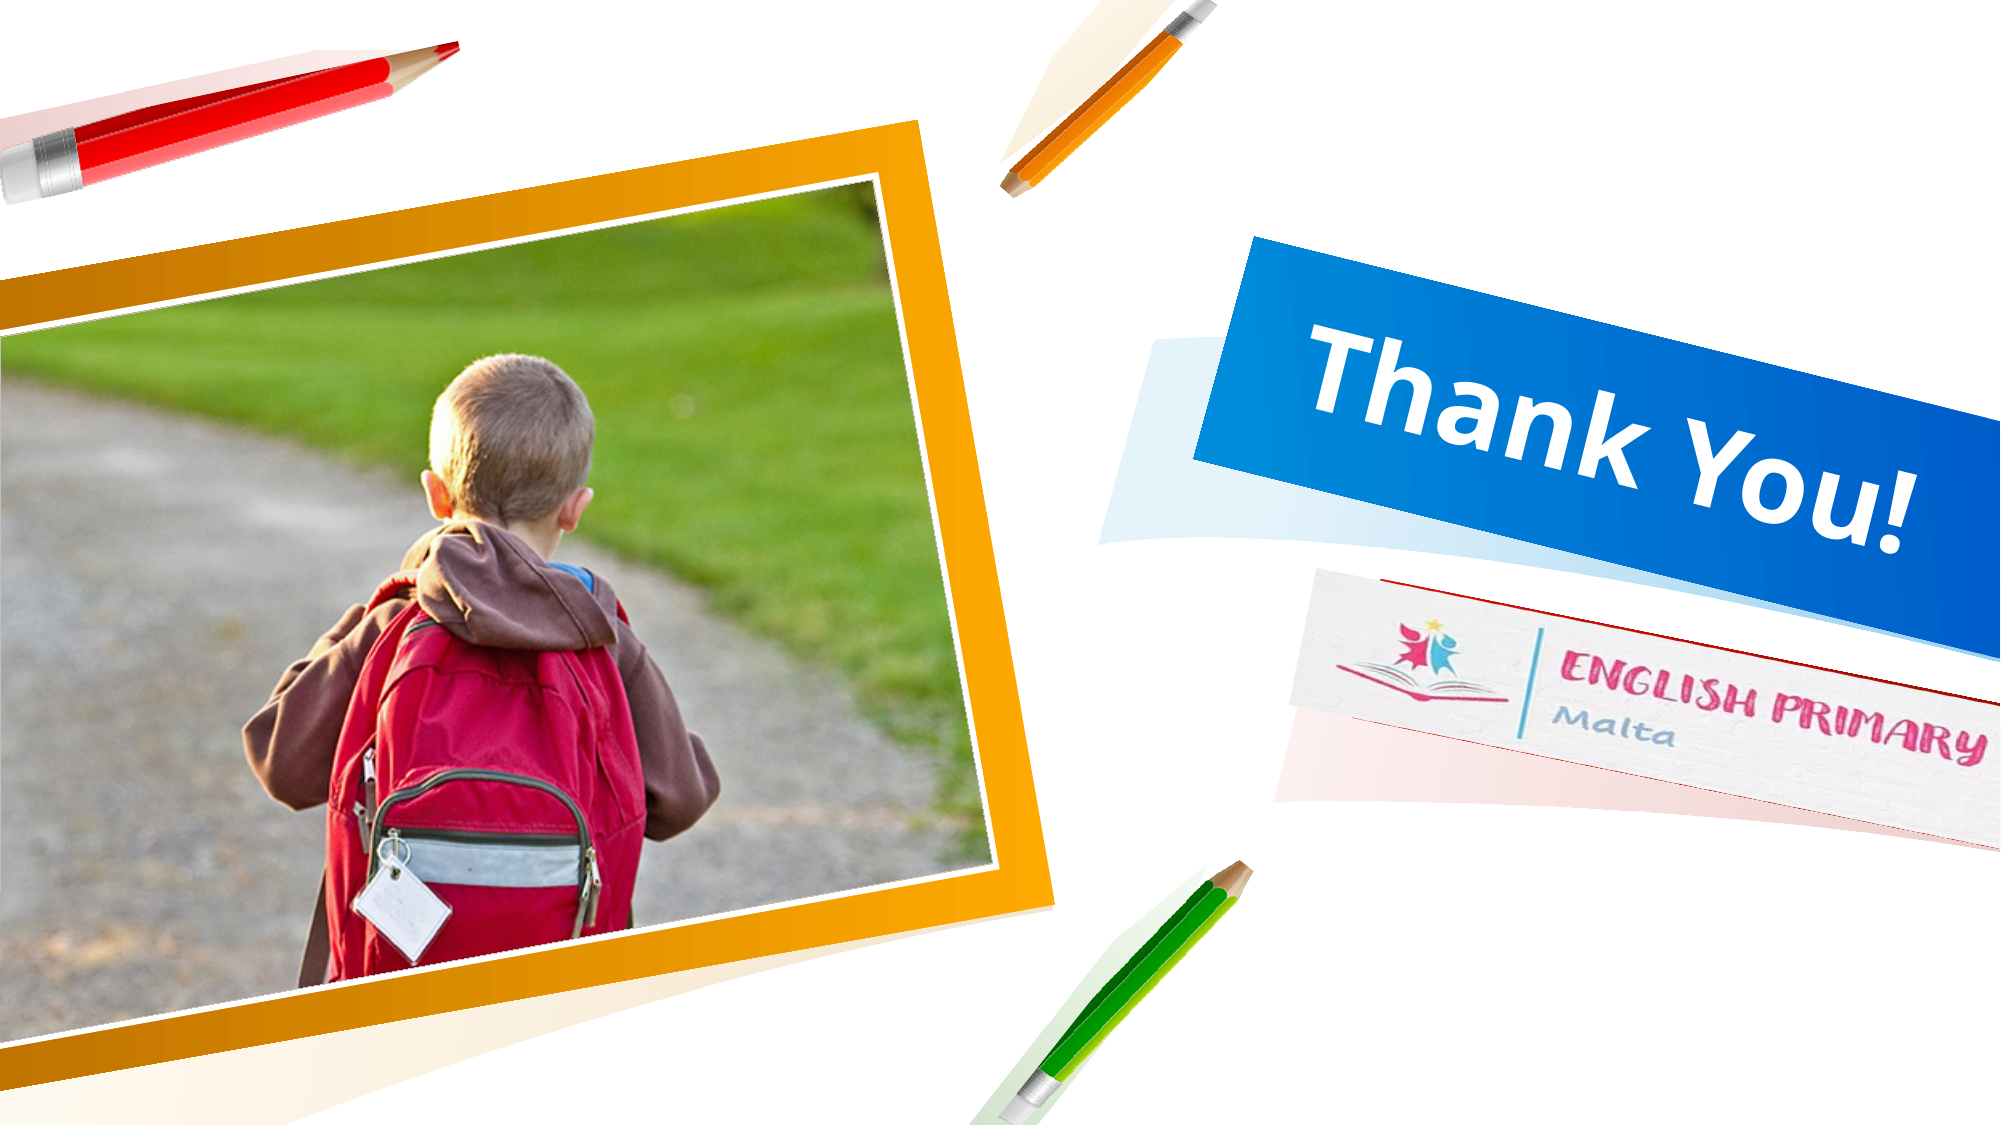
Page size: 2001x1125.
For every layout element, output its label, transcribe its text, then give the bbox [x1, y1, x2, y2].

picture [1290, 568, 2000, 848]
title Thank You! [1197, 243, 2000, 639]
picture [991, 842, 1270, 1125]
picture [0, 0, 1223, 1043]
